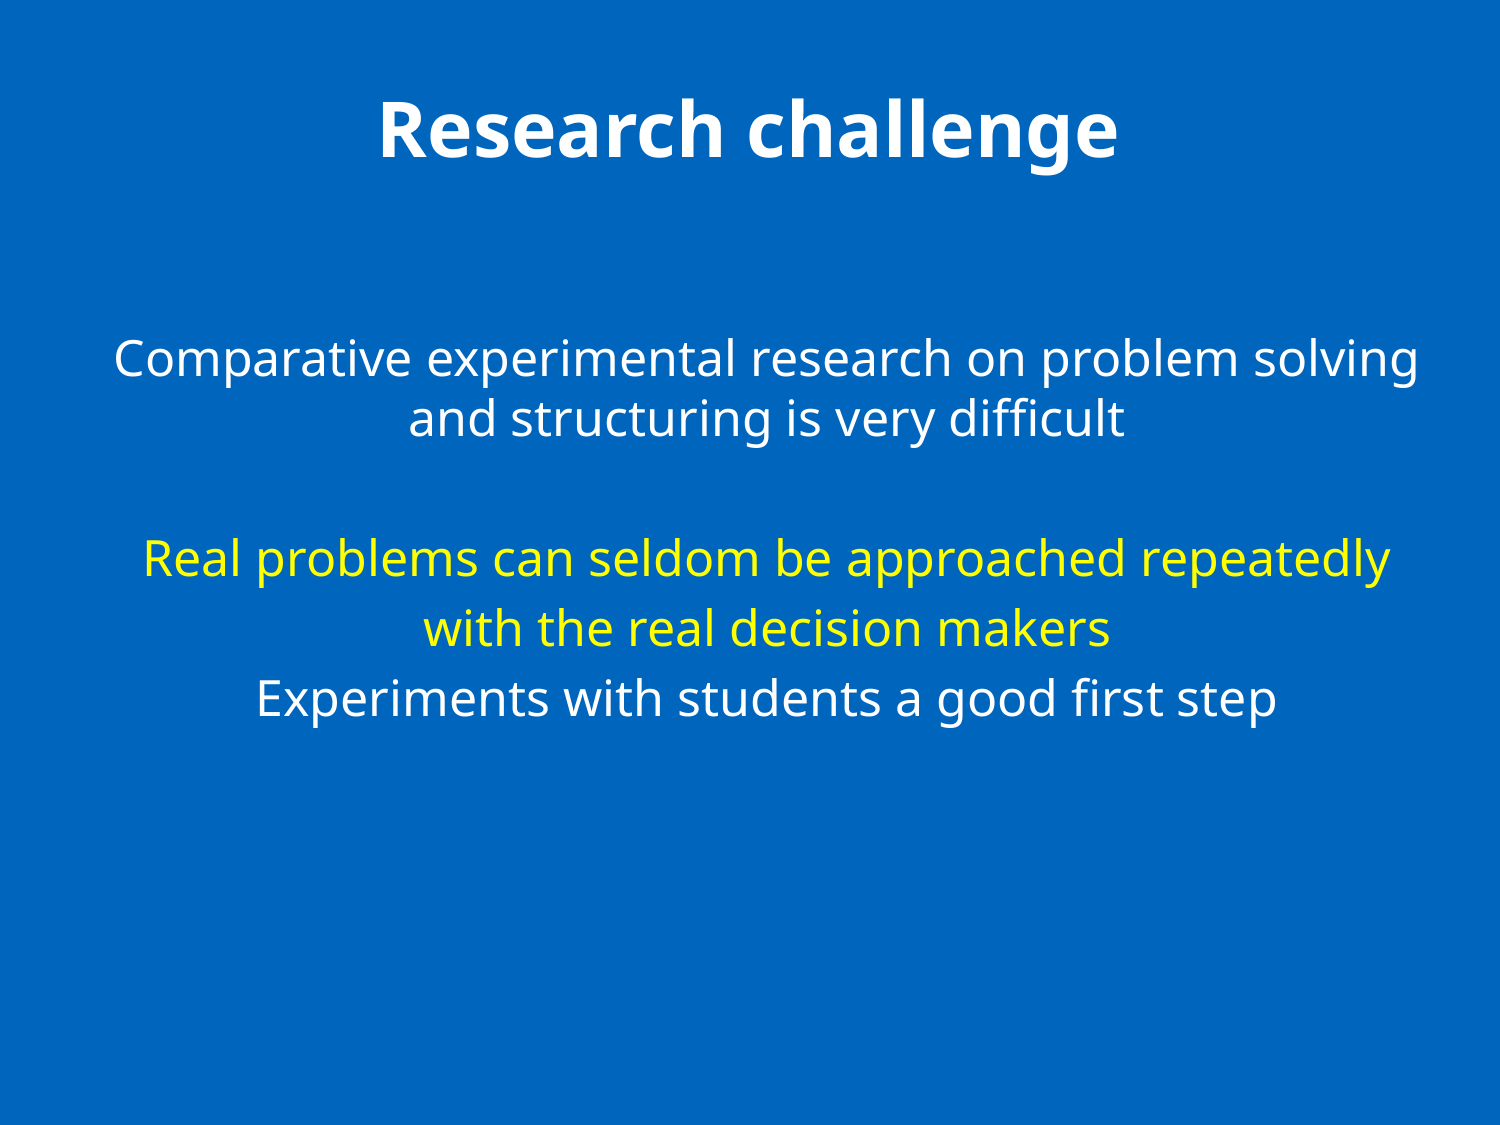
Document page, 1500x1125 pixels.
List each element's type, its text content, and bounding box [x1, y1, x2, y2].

title Research challenge [93, 80, 1404, 258]
list Comparative experimental research on problem solving and structuring is very difficult Real problems can seldom be approached repeatedly with the real decision makers Experiments with students a good first step [112, 326, 1423, 1005]
